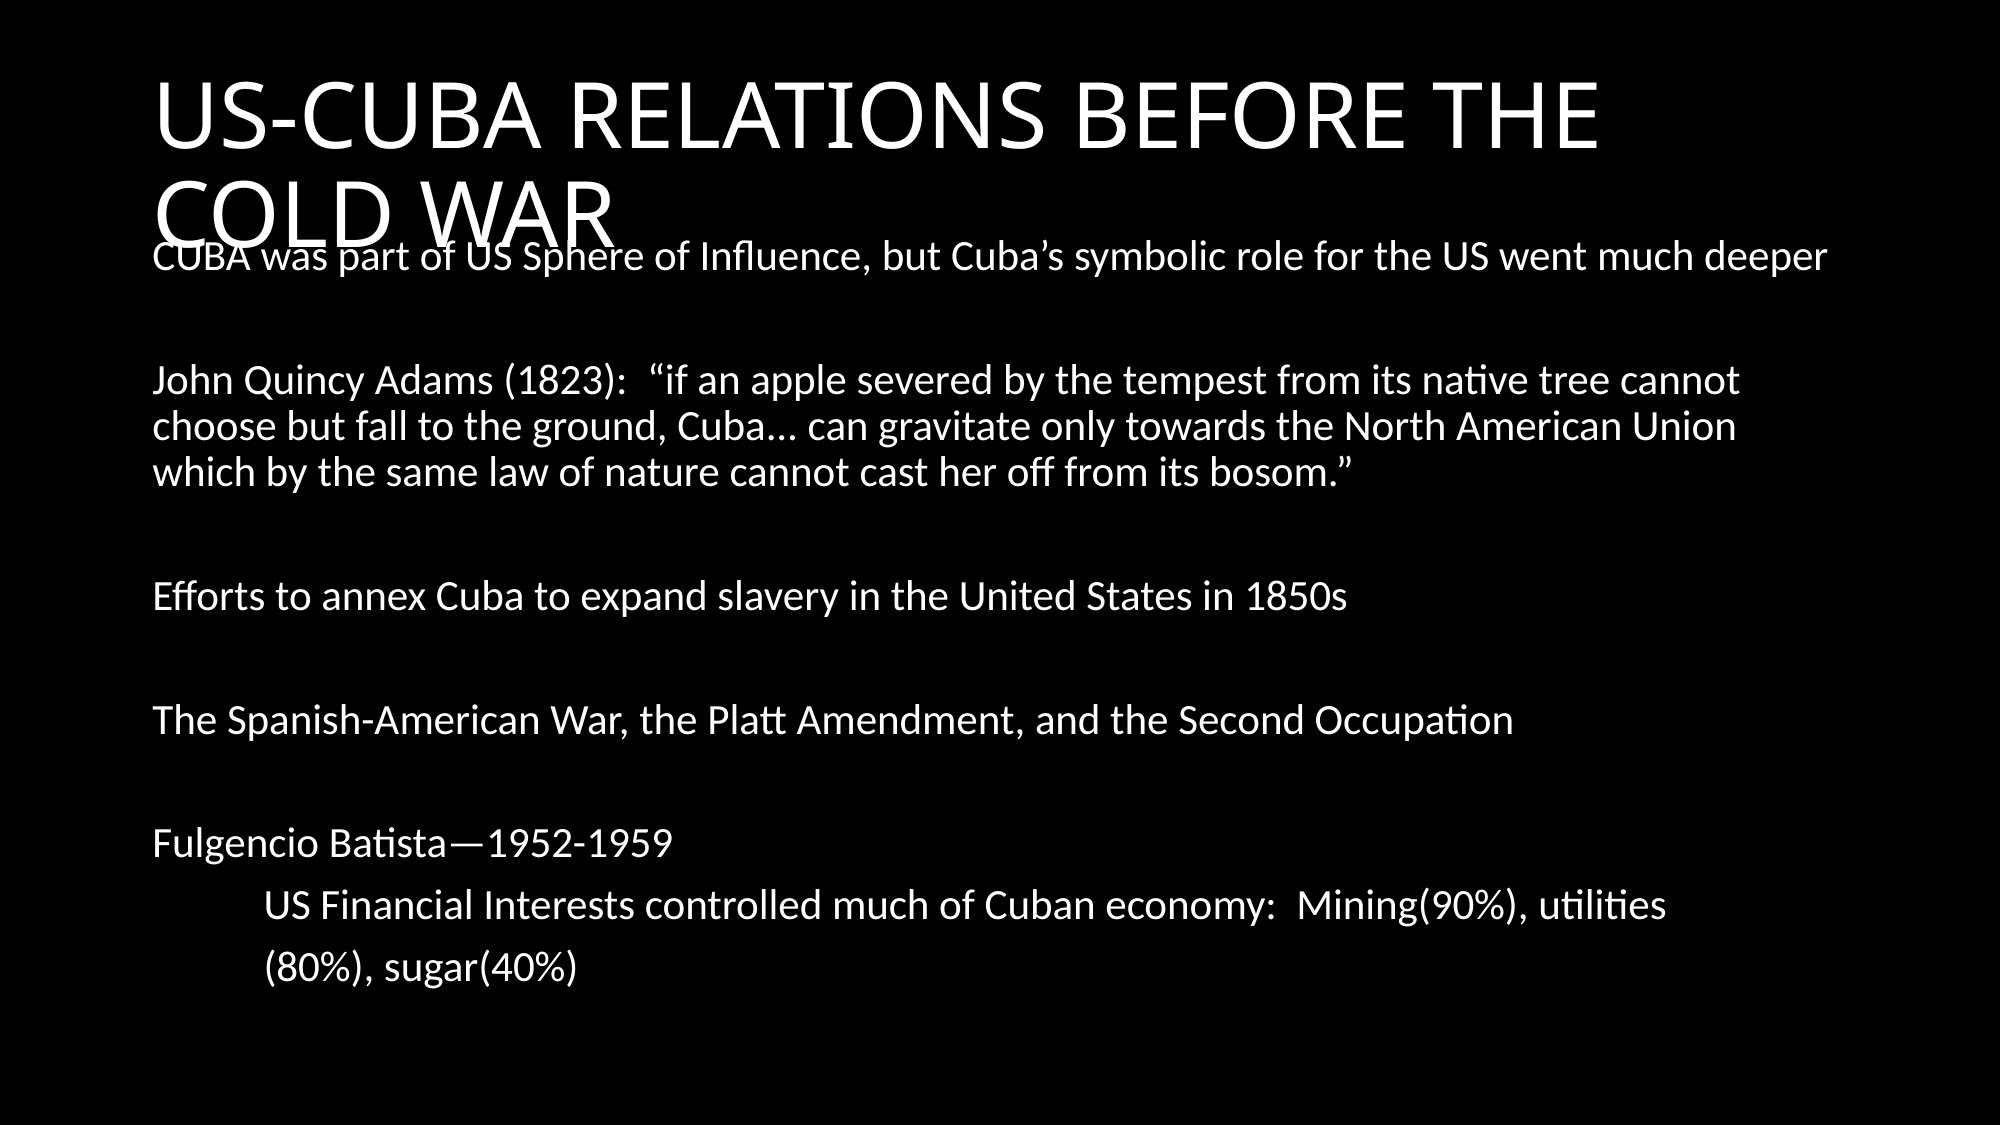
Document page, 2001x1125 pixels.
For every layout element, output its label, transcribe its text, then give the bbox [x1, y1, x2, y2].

title US-CUBA RELATIONS BEFORE THE COLD WAR [137, 59, 1863, 225]
list CUBA was part of US Sphere of Influence, but Cuba’s symbolic role for the US went much deeper John Quincy Adams (1823): “if an apple severed by the tempest from its native tree cannot choose but fall to the ground, Cuba... can gravitate only towards the North American Union which by the same law of nature cannot cast her off from its bosom.” Efforts to annex Cuba to expand slavery in the United States in 1850s The Spanish-American War, the Platt Amendment, and the Second Occupation Fulgencio Batista—1952-1959 US Financial Interests controlled much of Cuban economy: Mining(90%), utilities (80%), sugar(40%) [137, 225, 1863, 1014]
